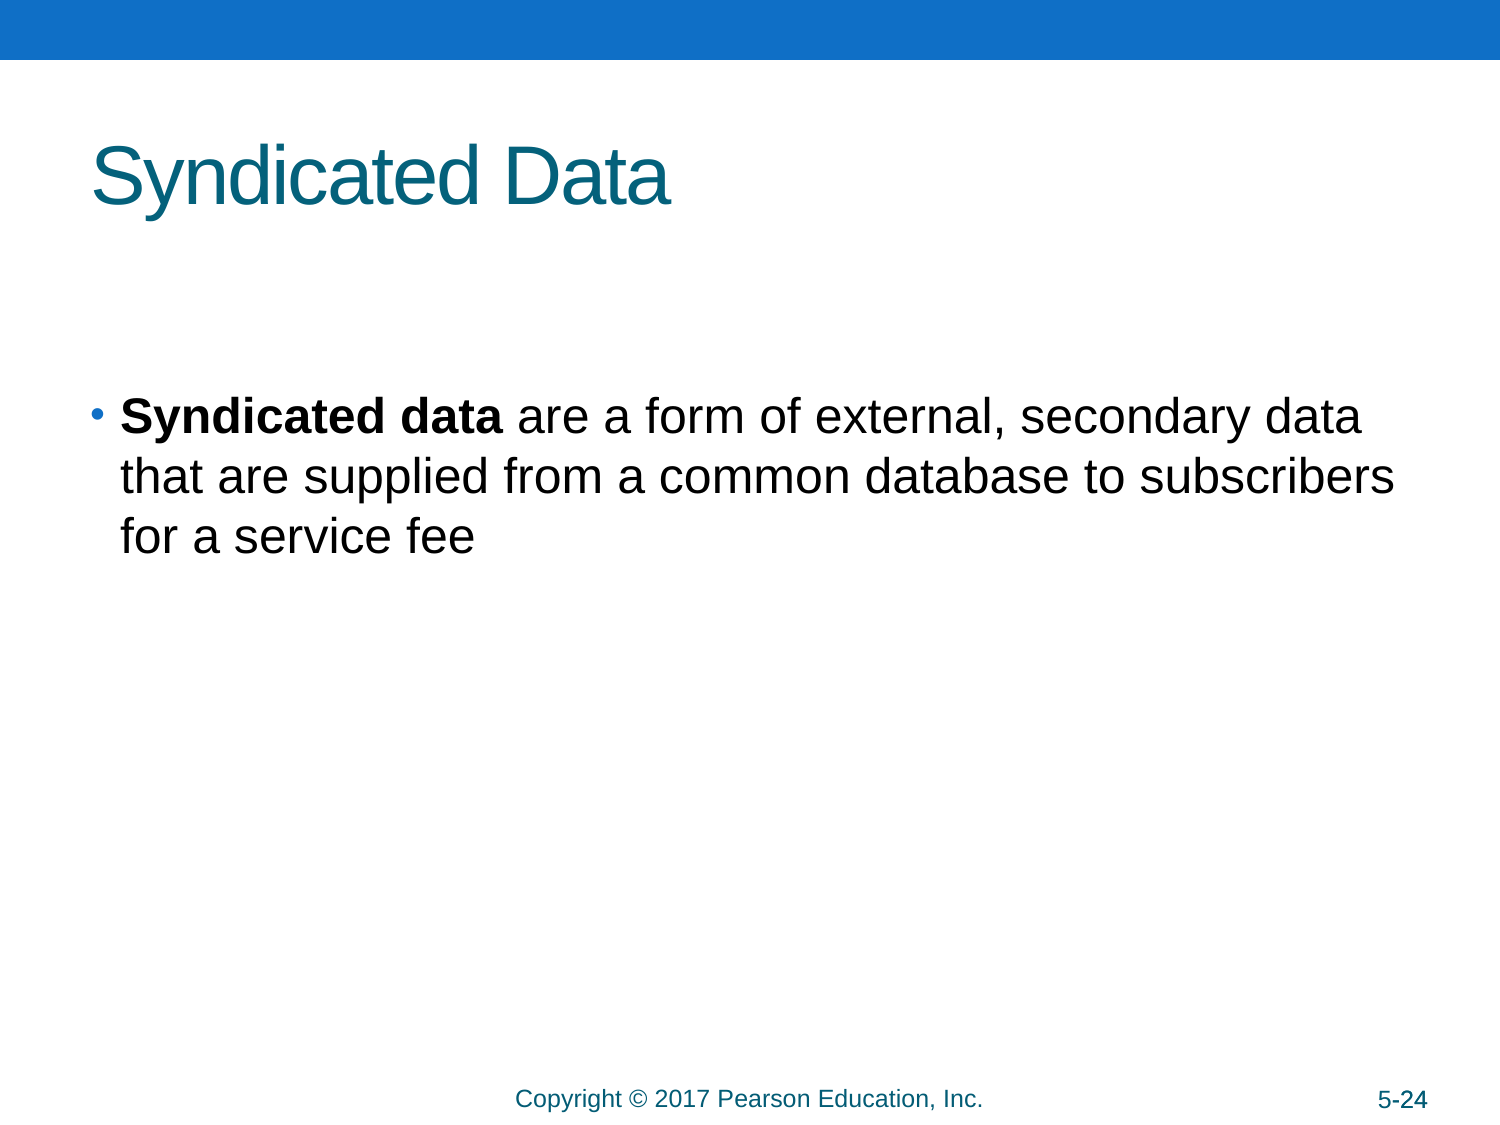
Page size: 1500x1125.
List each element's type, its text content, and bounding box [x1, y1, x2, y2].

title Syndicated Data [75, 90, 1425, 253]
list Syndicated data are a form of external, secondary data that are supplied from a common database to subscribers for a service fee [75, 376, 1425, 1125]
